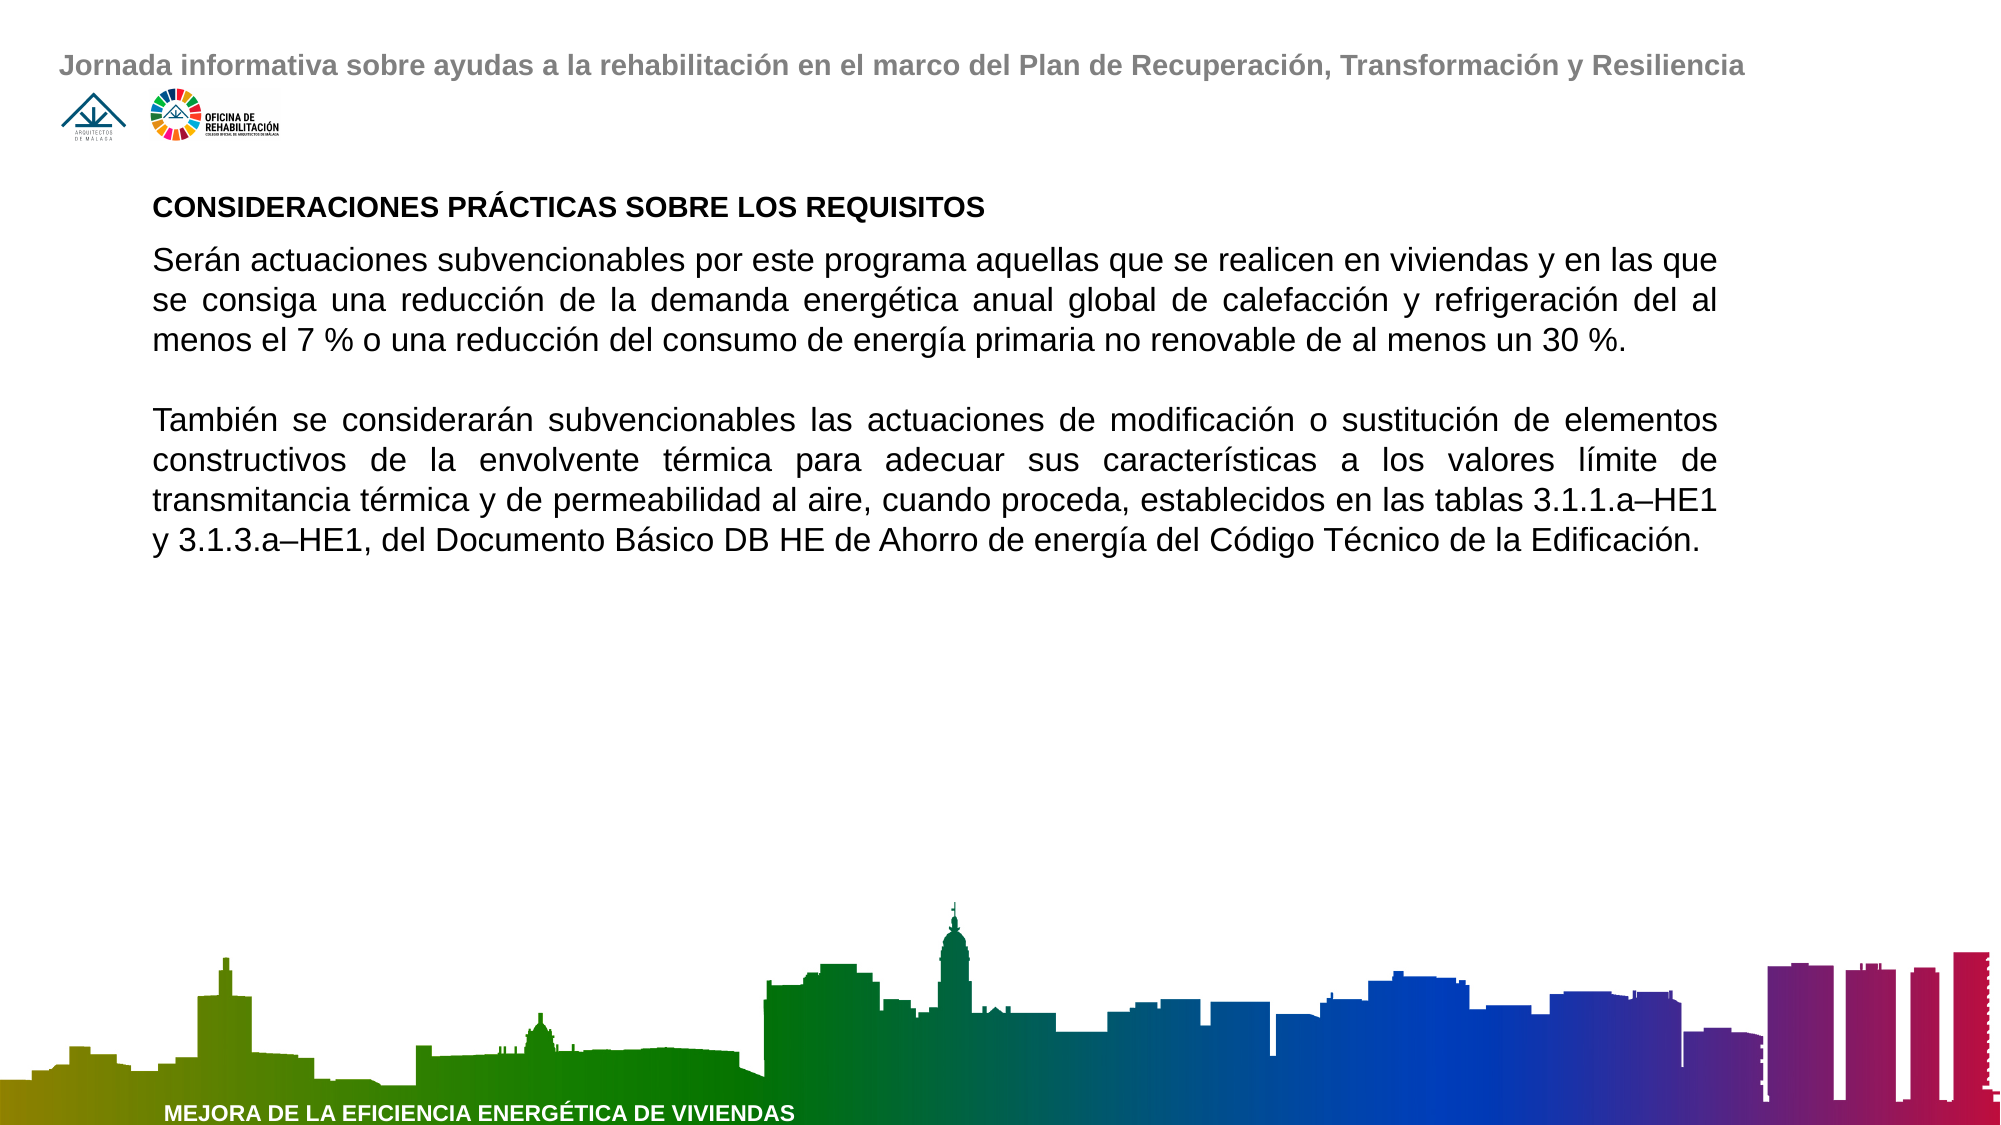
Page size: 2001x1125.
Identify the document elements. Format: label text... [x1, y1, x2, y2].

picture [149, 88, 281, 141]
picture [61, 92, 127, 141]
text_box Jornada informativa sobre ayudas a la rehabilitación en el marco del Plan de Recuperación, Transformación y Resiliencia [43, 38, 1821, 89]
picture [81, 98, 106, 120]
picture [0, 902, 2000, 1125]
picture [61, 92, 92, 123]
text_box Serán actuaciones subvencionables por este programa aquellas que se realicen en viviendas y en las que se consiga una reducción de la demanda energética anual global de calefacción y refrigeración del al menos el 7 % o una reducción del consumo de energía primaria no renovable de al menos un 30 %. También se considerarán subvencionables las actuaciones de modificación o sustitución de elementos constructivos de la envolvente térmica para adecuar sus características a los valores límite de transmitancia térmica y de permeabilidad al aire, cuando proceda, establecidos en las tablas 3.1.1.a–HE1 y 3.1.3.a–HE1, del Documento Básico DB HE de Ahorro de energía del Código Técnico de la Edificación. [137, 231, 1736, 565]
text_box CONSIDERACIONES PRÁCTICAS SOBRE LOS REQUISITOS [137, 180, 1915, 231]
